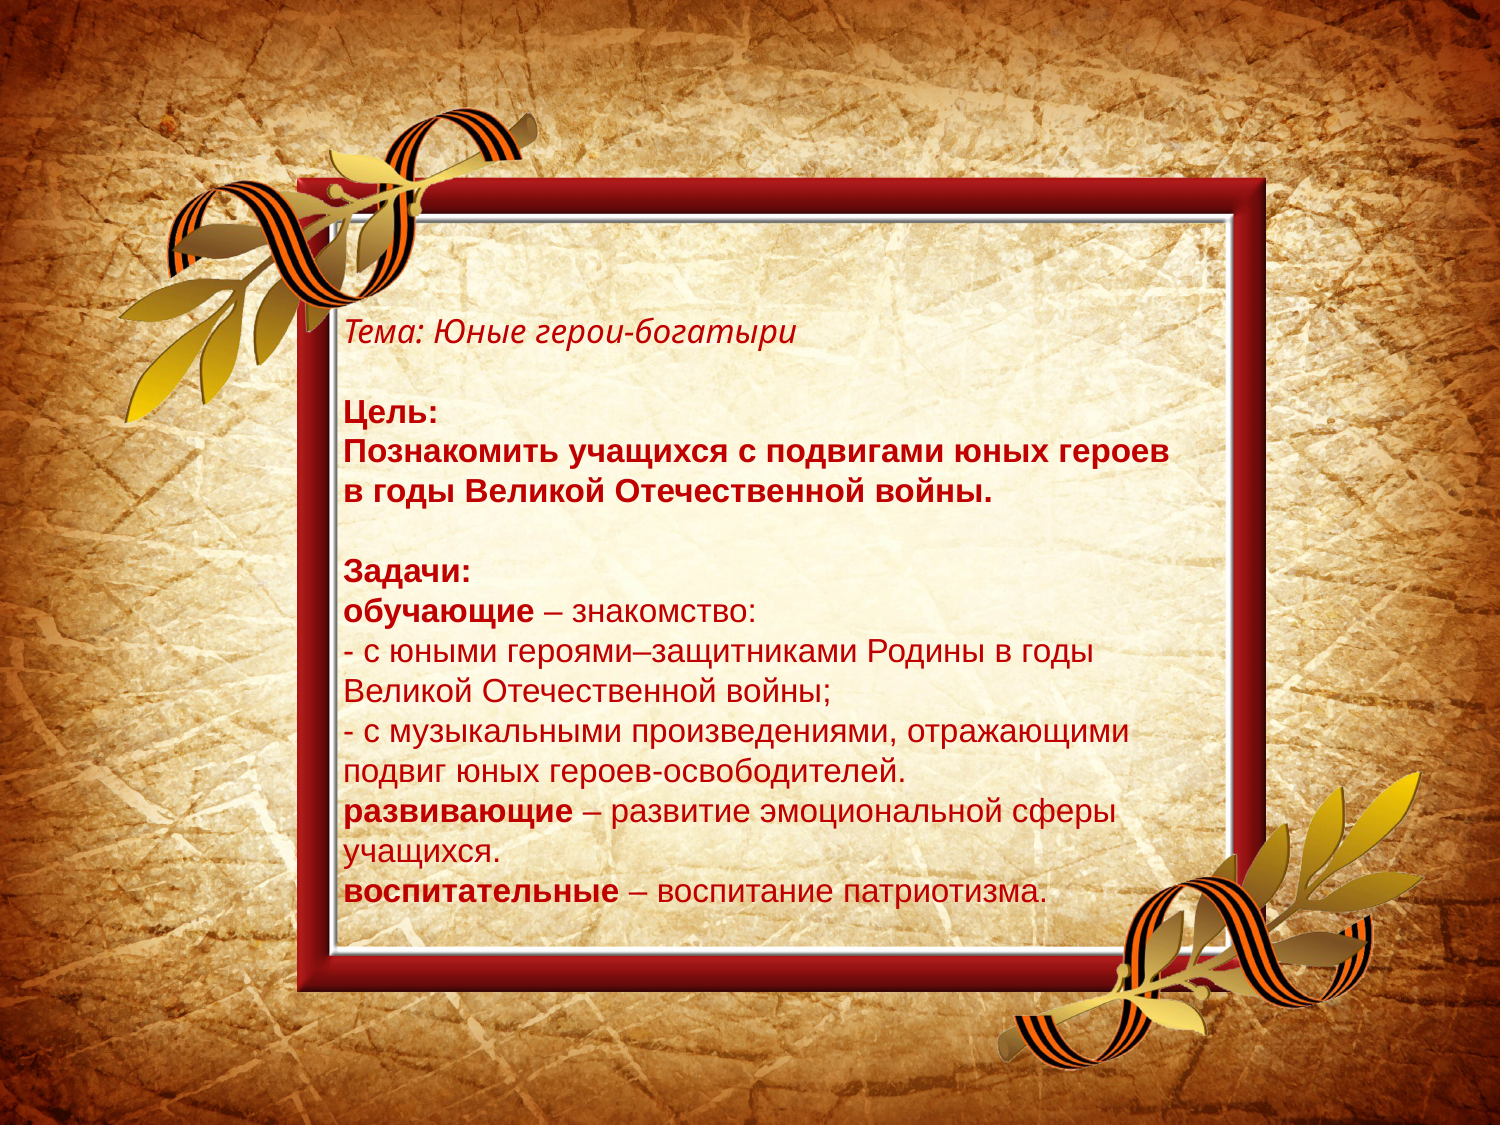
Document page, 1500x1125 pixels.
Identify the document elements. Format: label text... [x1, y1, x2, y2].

picture [0, 0, 1500, 1125]
title Тема: Юные герои-богатыри Цель: Познакомить учащихся с подвигами юных героев в годы Великой Отечественной войны. Задачи: обучающие – знакомство: - с юными героями–защитниками Родины в годы Великой Отечественной войны; - с музыкальными произведениями, отражающими подвиг юных героев-освободителей. развивающие – развитие эмоциональной сферы учащихся. воспитательные – воспитание патриотизма. [327, 280, 1231, 938]
